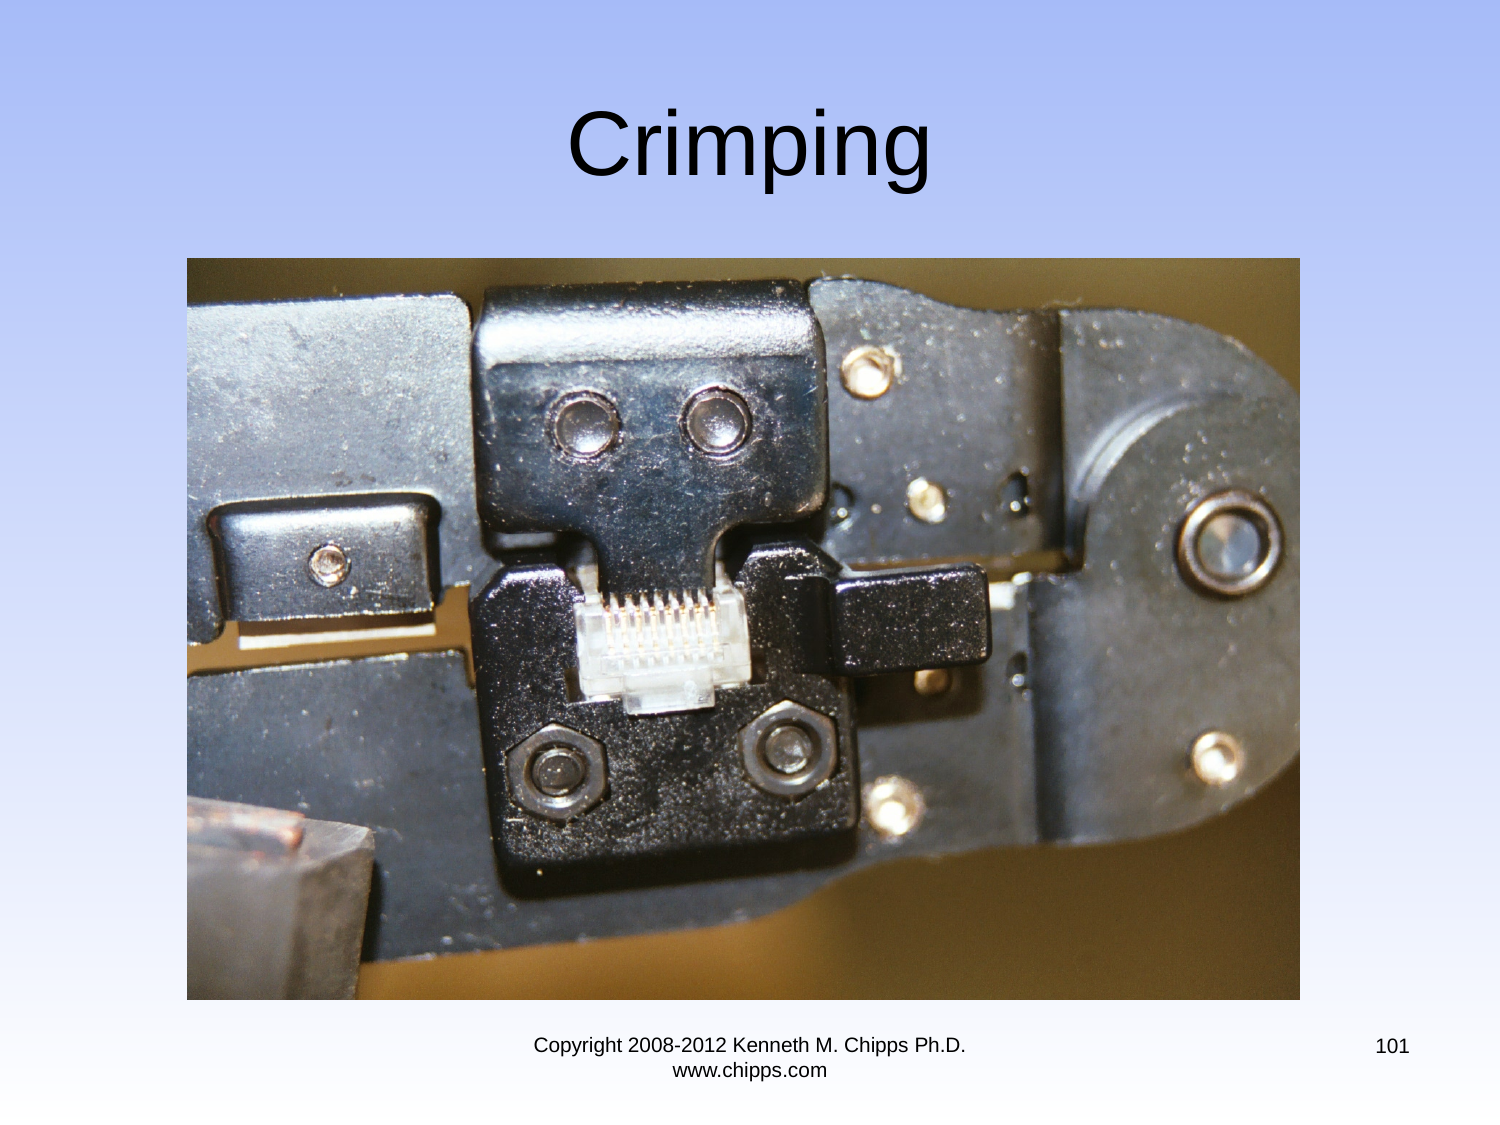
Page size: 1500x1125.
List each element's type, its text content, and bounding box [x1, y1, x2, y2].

title Crimping [75, 45, 1425, 233]
slide_number 101 [1074, 1024, 1426, 1104]
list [187, 258, 1301, 1001]
slide_number 144 [1425, 114, 1500, 118]
footer Copyright 2008-2012 Kenneth M. Chipps Ph.D. www.chipps.com [449, 1024, 1051, 1103]
slide_number 144 [0, 114, 75, 118]
